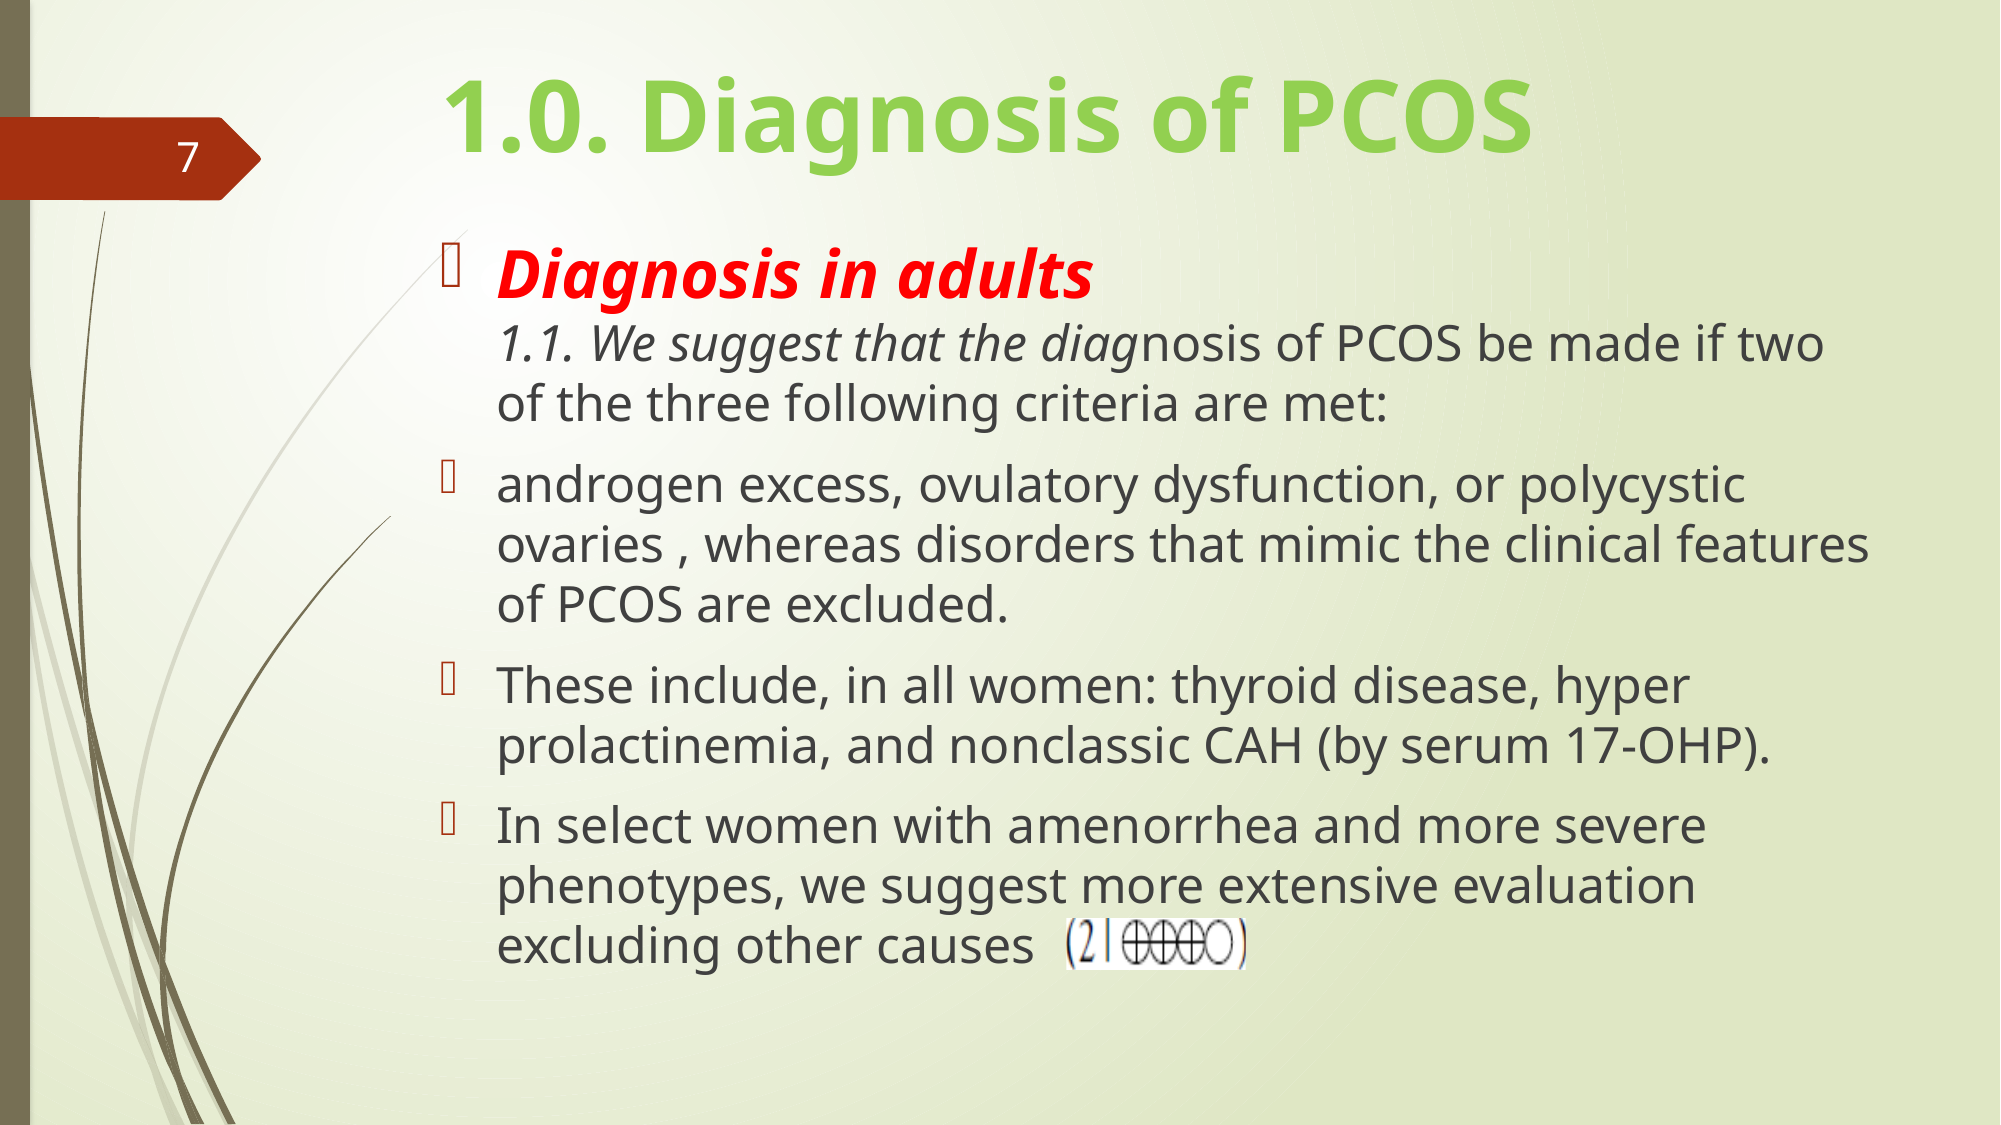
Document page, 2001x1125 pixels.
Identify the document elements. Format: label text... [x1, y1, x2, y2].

slide_number 7 [87, 129, 216, 190]
list Diagnosis in adults 1.1. We suggest that the diagnosis of PCOS be made if two of the three following criteria are met: androgen excess, ovulatory dysfunction, or polycystic ovaries , whereas disorders that mimic the clinical features of PCOS are excluded. These include, in all women: thyroid disease, hyper prolactinemia, and nonclassic CAH (by serum 17-OHP). In select women with amenorrhea and more severe phenotypes, we suggest more extensive evaluation excluding other causes [424, 223, 1888, 992]
picture [1066, 918, 1246, 970]
title 1.0. Diagnosis of PCOS [425, 44, 1888, 190]
